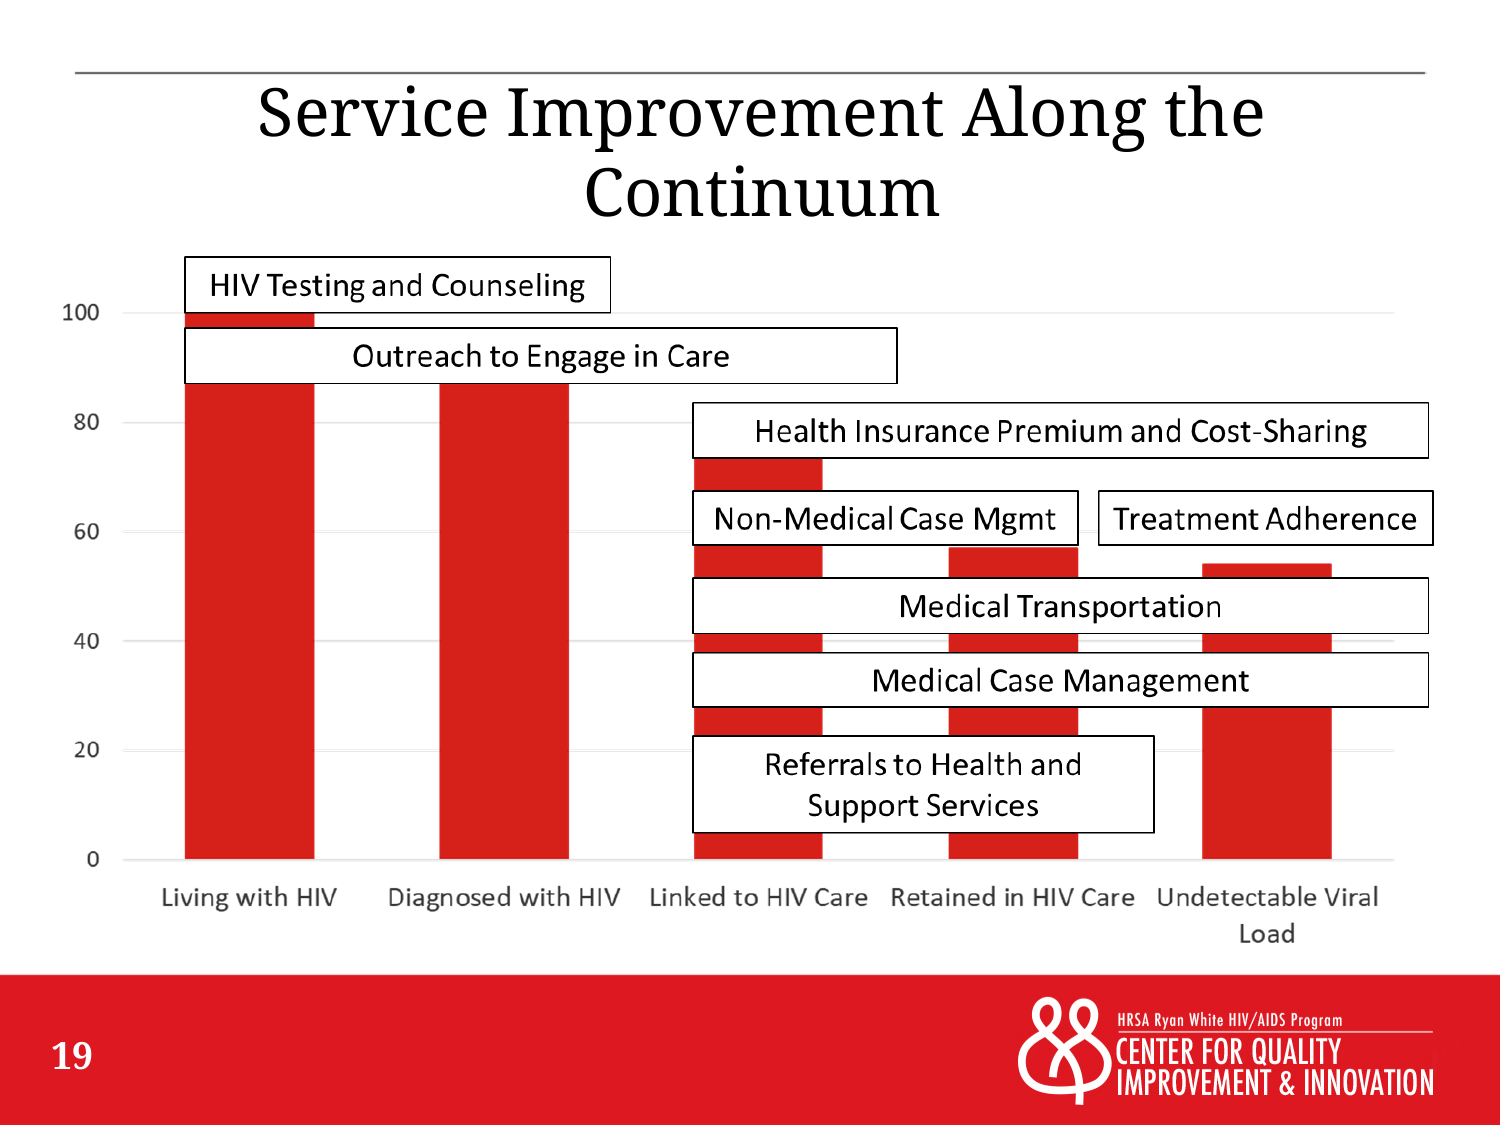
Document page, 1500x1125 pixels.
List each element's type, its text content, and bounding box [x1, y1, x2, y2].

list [42, 237, 1458, 964]
picture [0, 0, 1500, 1125]
title Service Improvement Along the Continuum [125, 87, 1400, 213]
